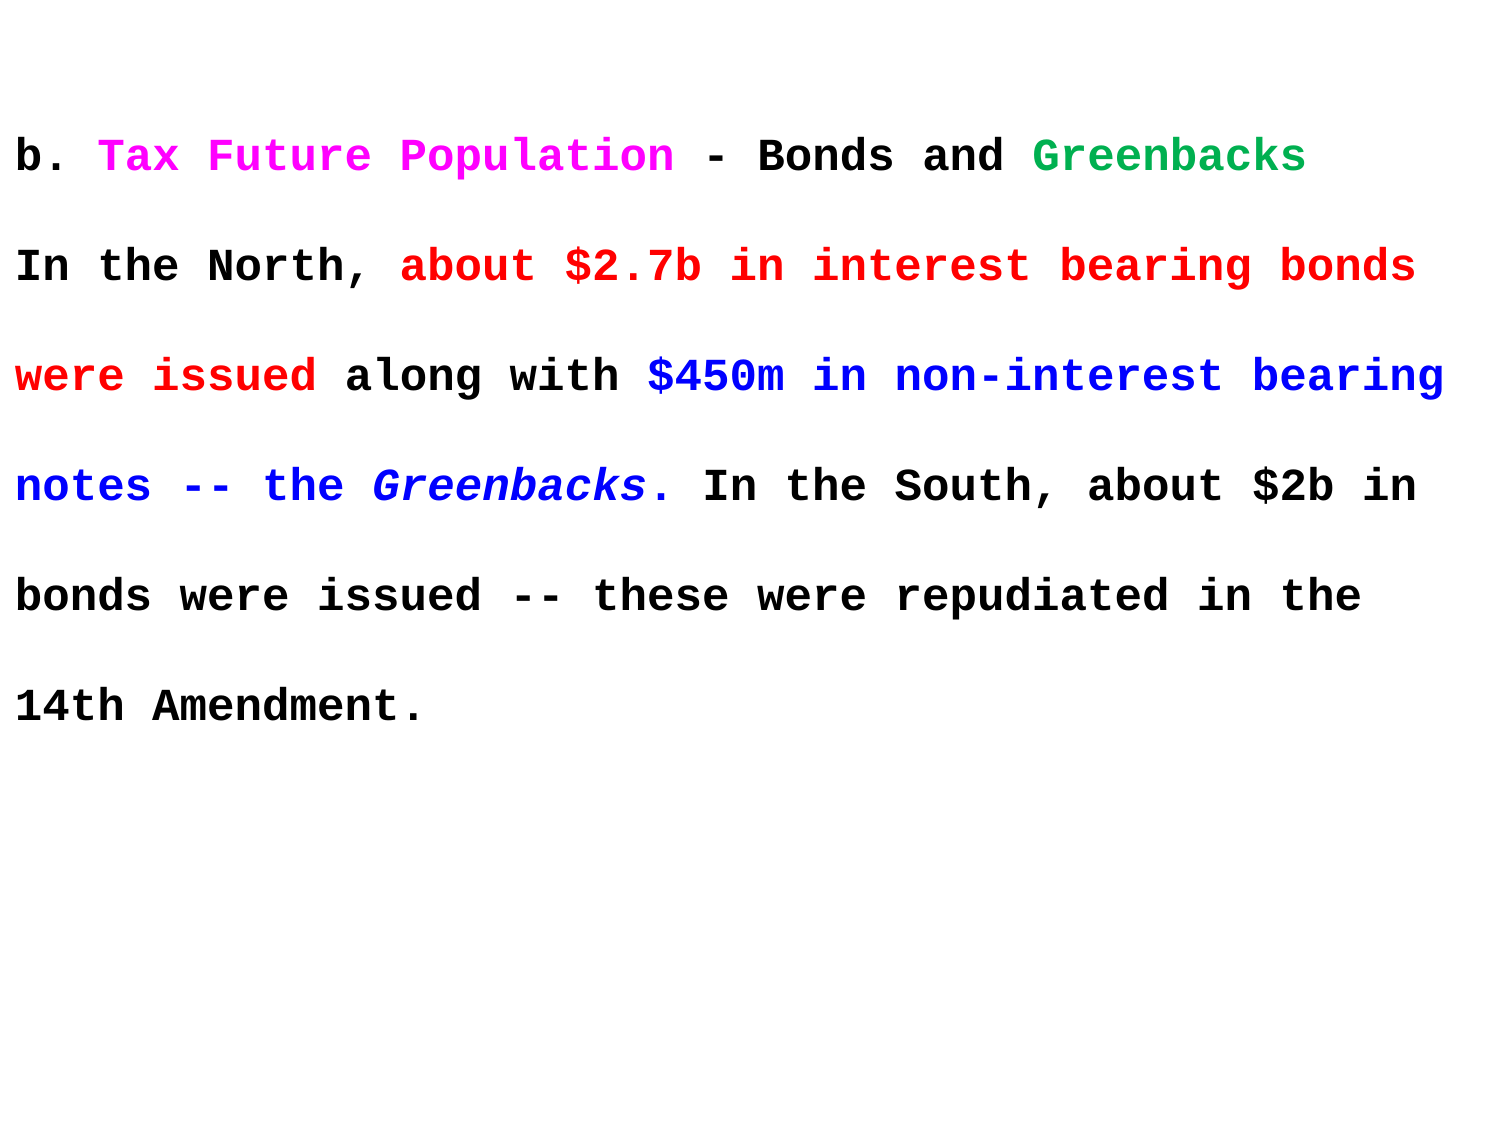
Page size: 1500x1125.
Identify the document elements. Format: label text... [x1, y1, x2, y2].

text_box b. Tax Future Population - Bonds and Greenbacks In the North, about $2.7b in interest bearing bonds were issued along with $450m in non-interest bearing notes -- the Greenbacks. In the South, about $2b in bonds were issued -- these were repudiated in the 14th Amendment. [0, 62, 1500, 792]
